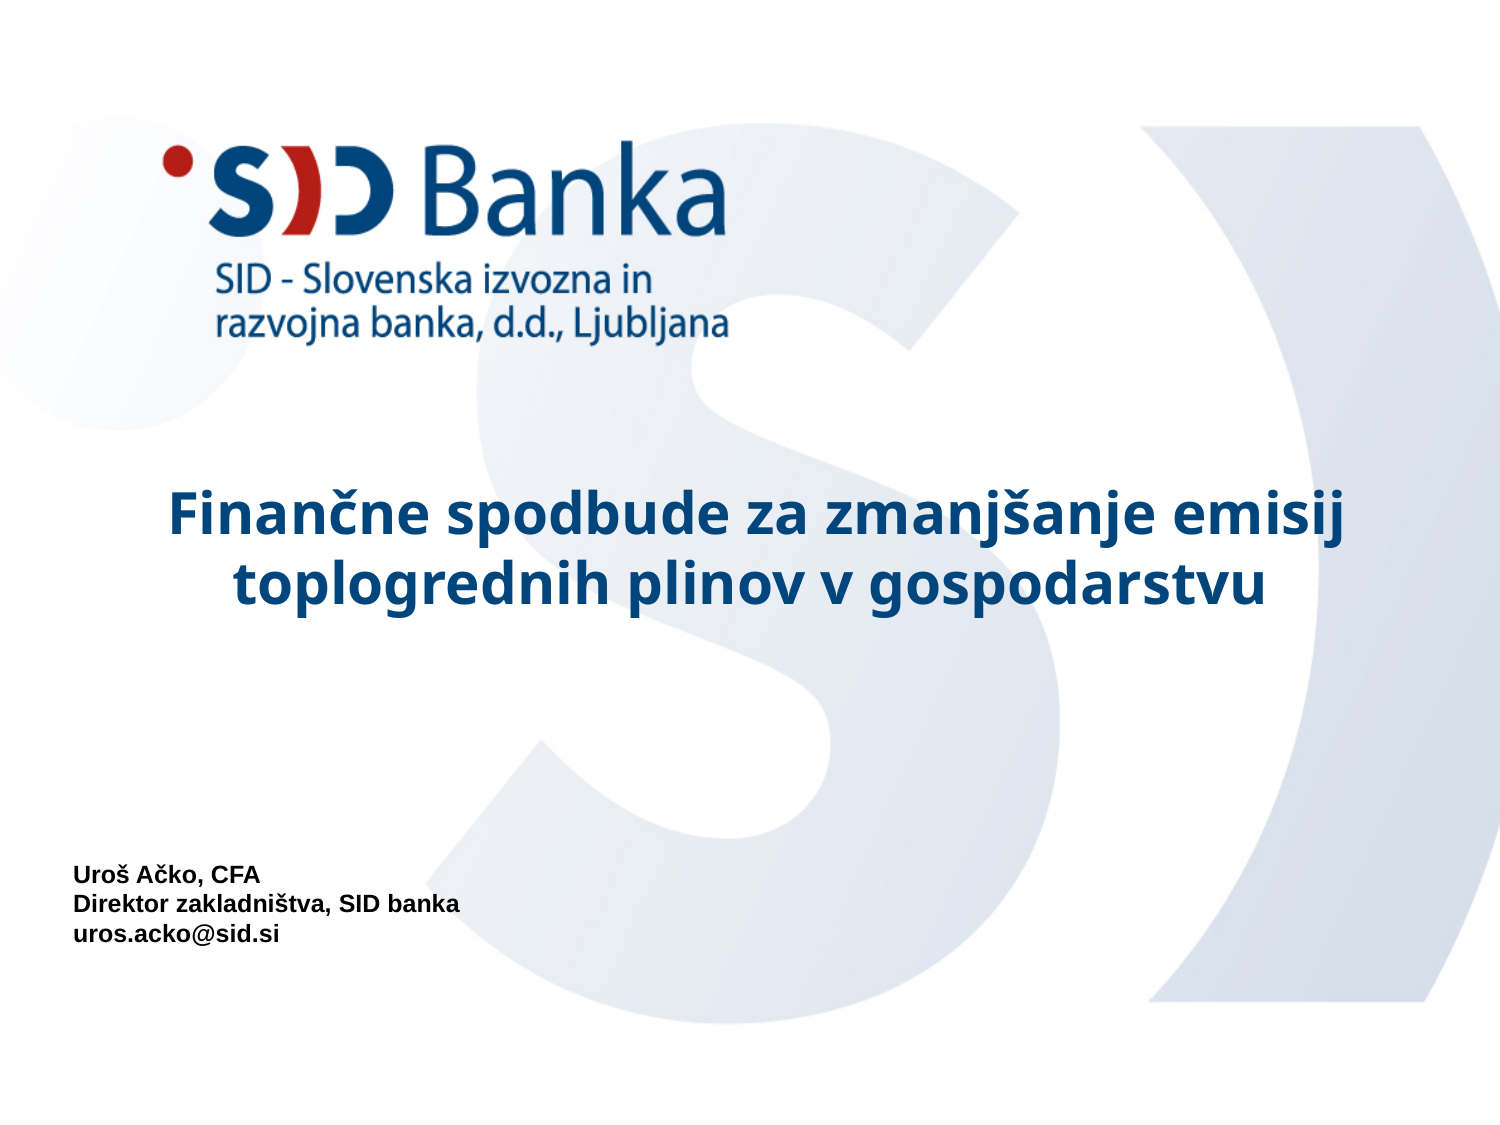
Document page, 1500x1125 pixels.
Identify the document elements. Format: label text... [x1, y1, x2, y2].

text_box Uroš Ačko, CFA Direktor zakladništva, SID banka uros.acko@sid.si [58, 805, 1493, 956]
picture [0, 0, 1500, 1125]
text_box Finančne spodbude za zmanjšanje emisij toplogrednih plinov v gospodarstvu [76, 258, 1424, 744]
